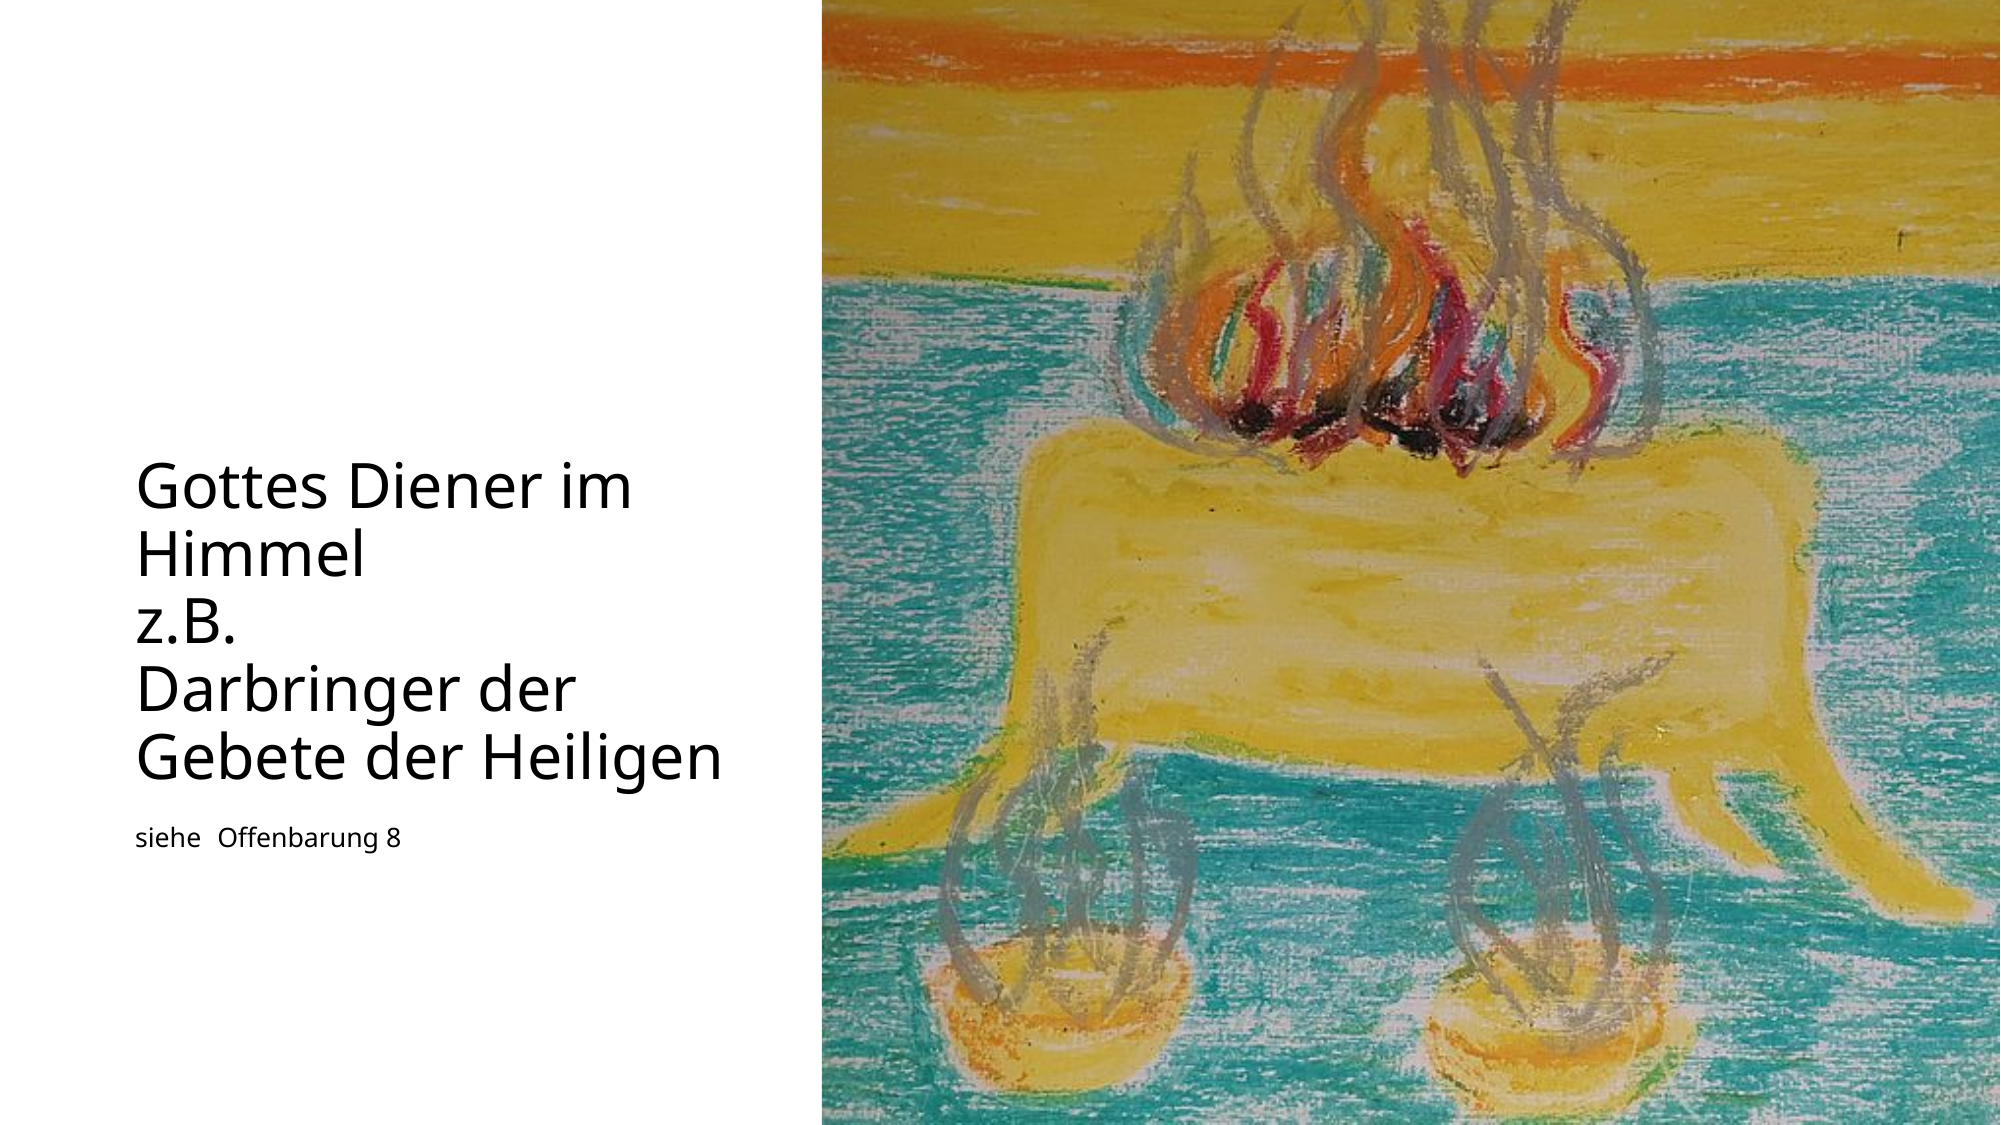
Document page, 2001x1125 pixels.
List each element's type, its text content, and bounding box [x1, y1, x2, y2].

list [821, 0, 2000, 1125]
text_box [0, 0, 821, 1125]
title Gottes Diener im Himmel z.B. Darbringer der Gebete der Heiligen siehe Offenbarung 8 [120, 256, 742, 869]
